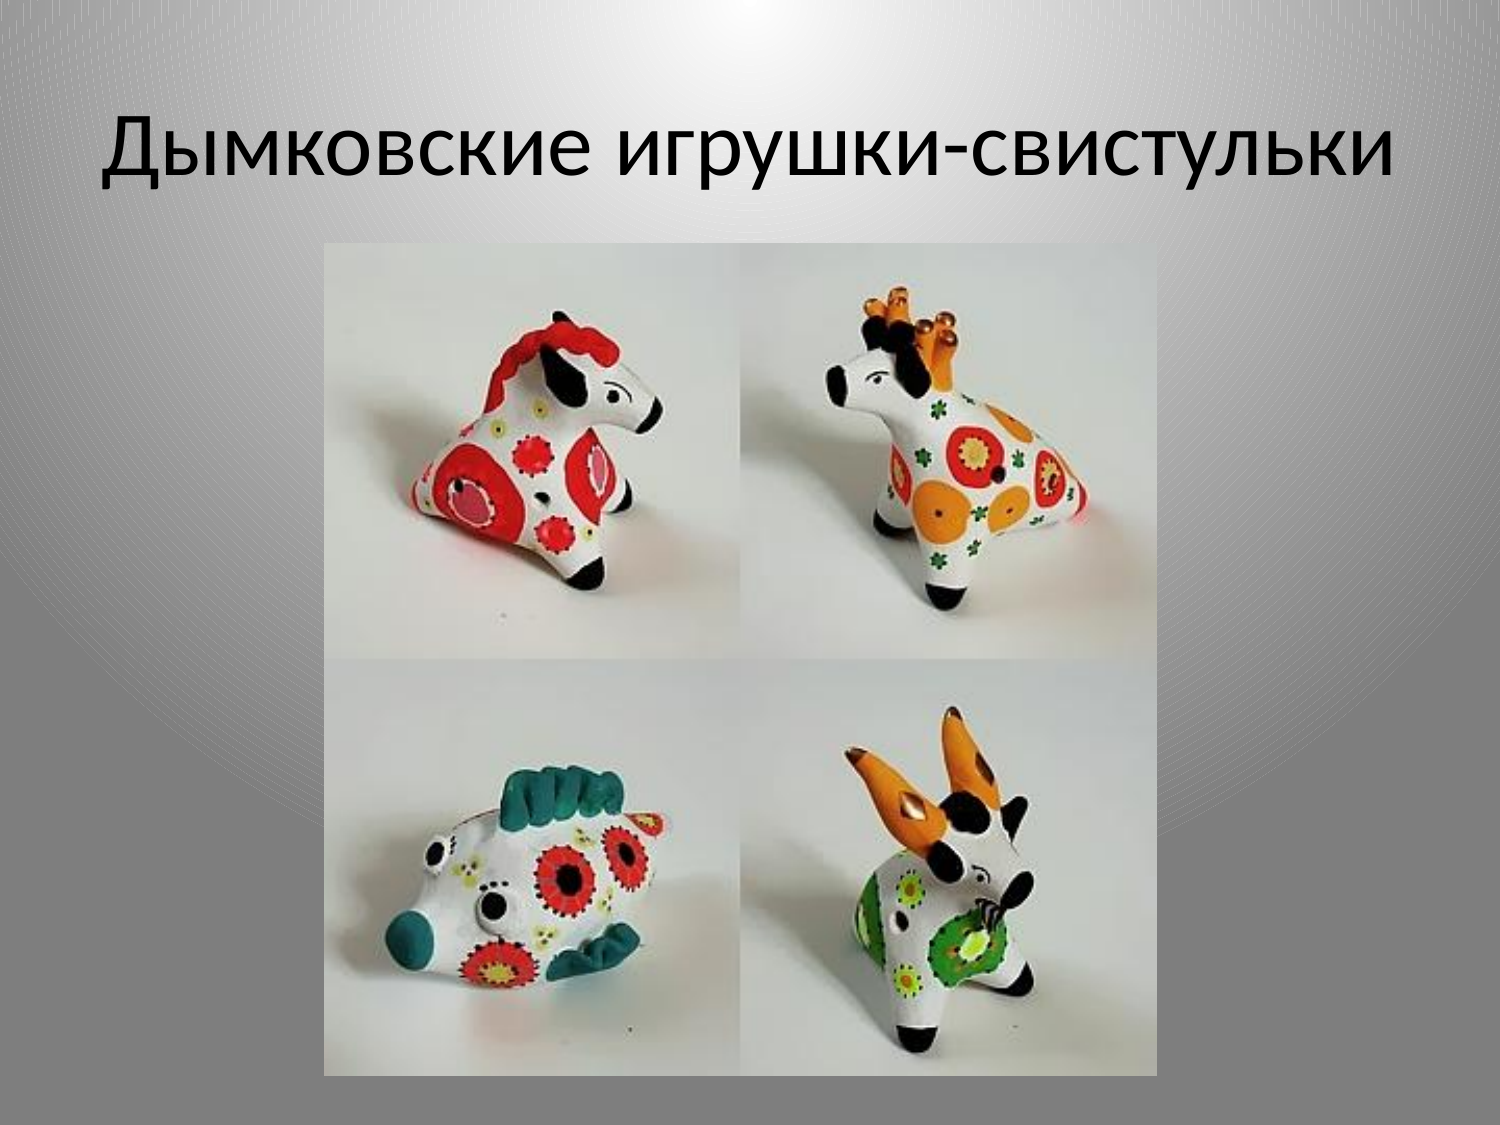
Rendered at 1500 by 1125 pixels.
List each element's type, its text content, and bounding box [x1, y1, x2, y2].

picture [324, 243, 1158, 1077]
title Дымковские игрушки-свистульки [75, 45, 1425, 233]
